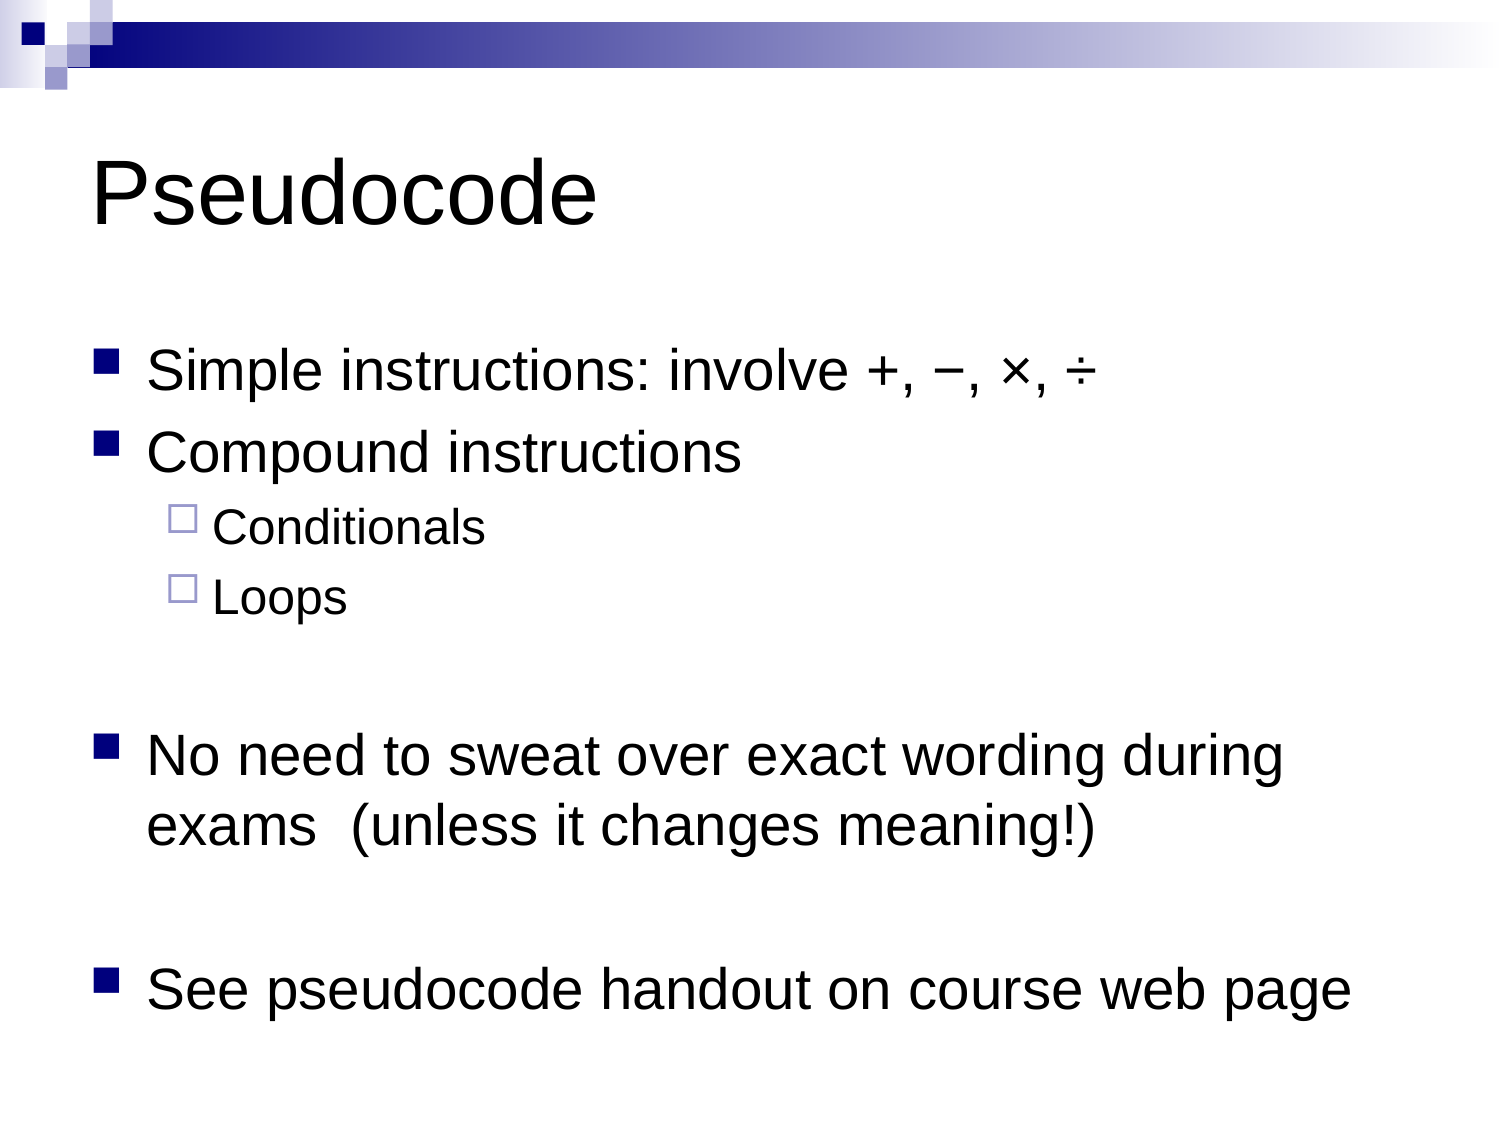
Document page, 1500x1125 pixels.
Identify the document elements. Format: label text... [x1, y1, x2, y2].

list Simple instructions: involve +, −, ×, ÷ Compound instructions Conditionals Loops No need to sweat over exact wording during exams (unless it changes meaning!) See pseudocode handout on course web page [75, 324, 1425, 963]
title Pseudocode [75, 75, 1425, 300]
